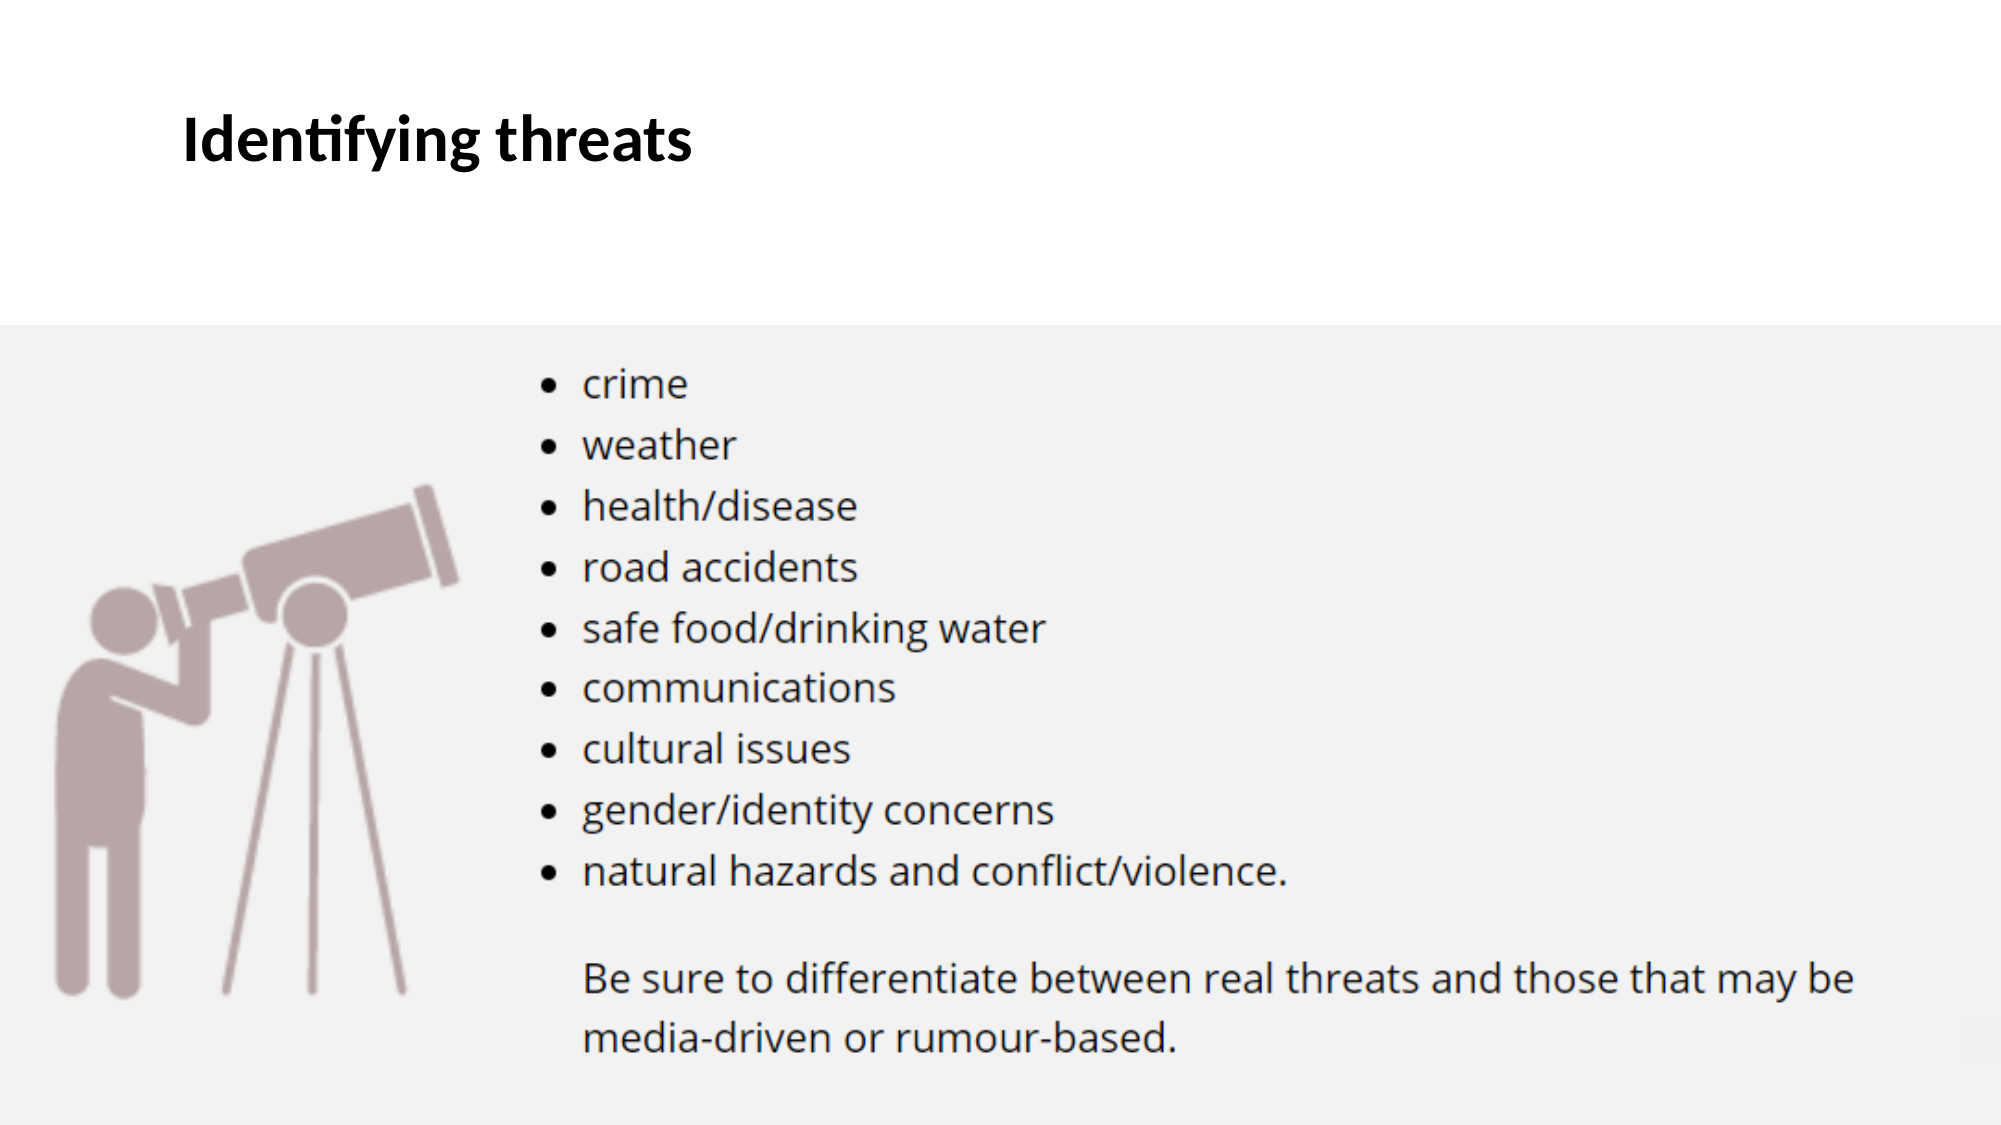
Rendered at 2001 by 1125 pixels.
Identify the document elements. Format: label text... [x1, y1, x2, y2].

picture [0, 325, 2001, 1125]
text_box Identifying threats [168, 87, 1619, 183]
